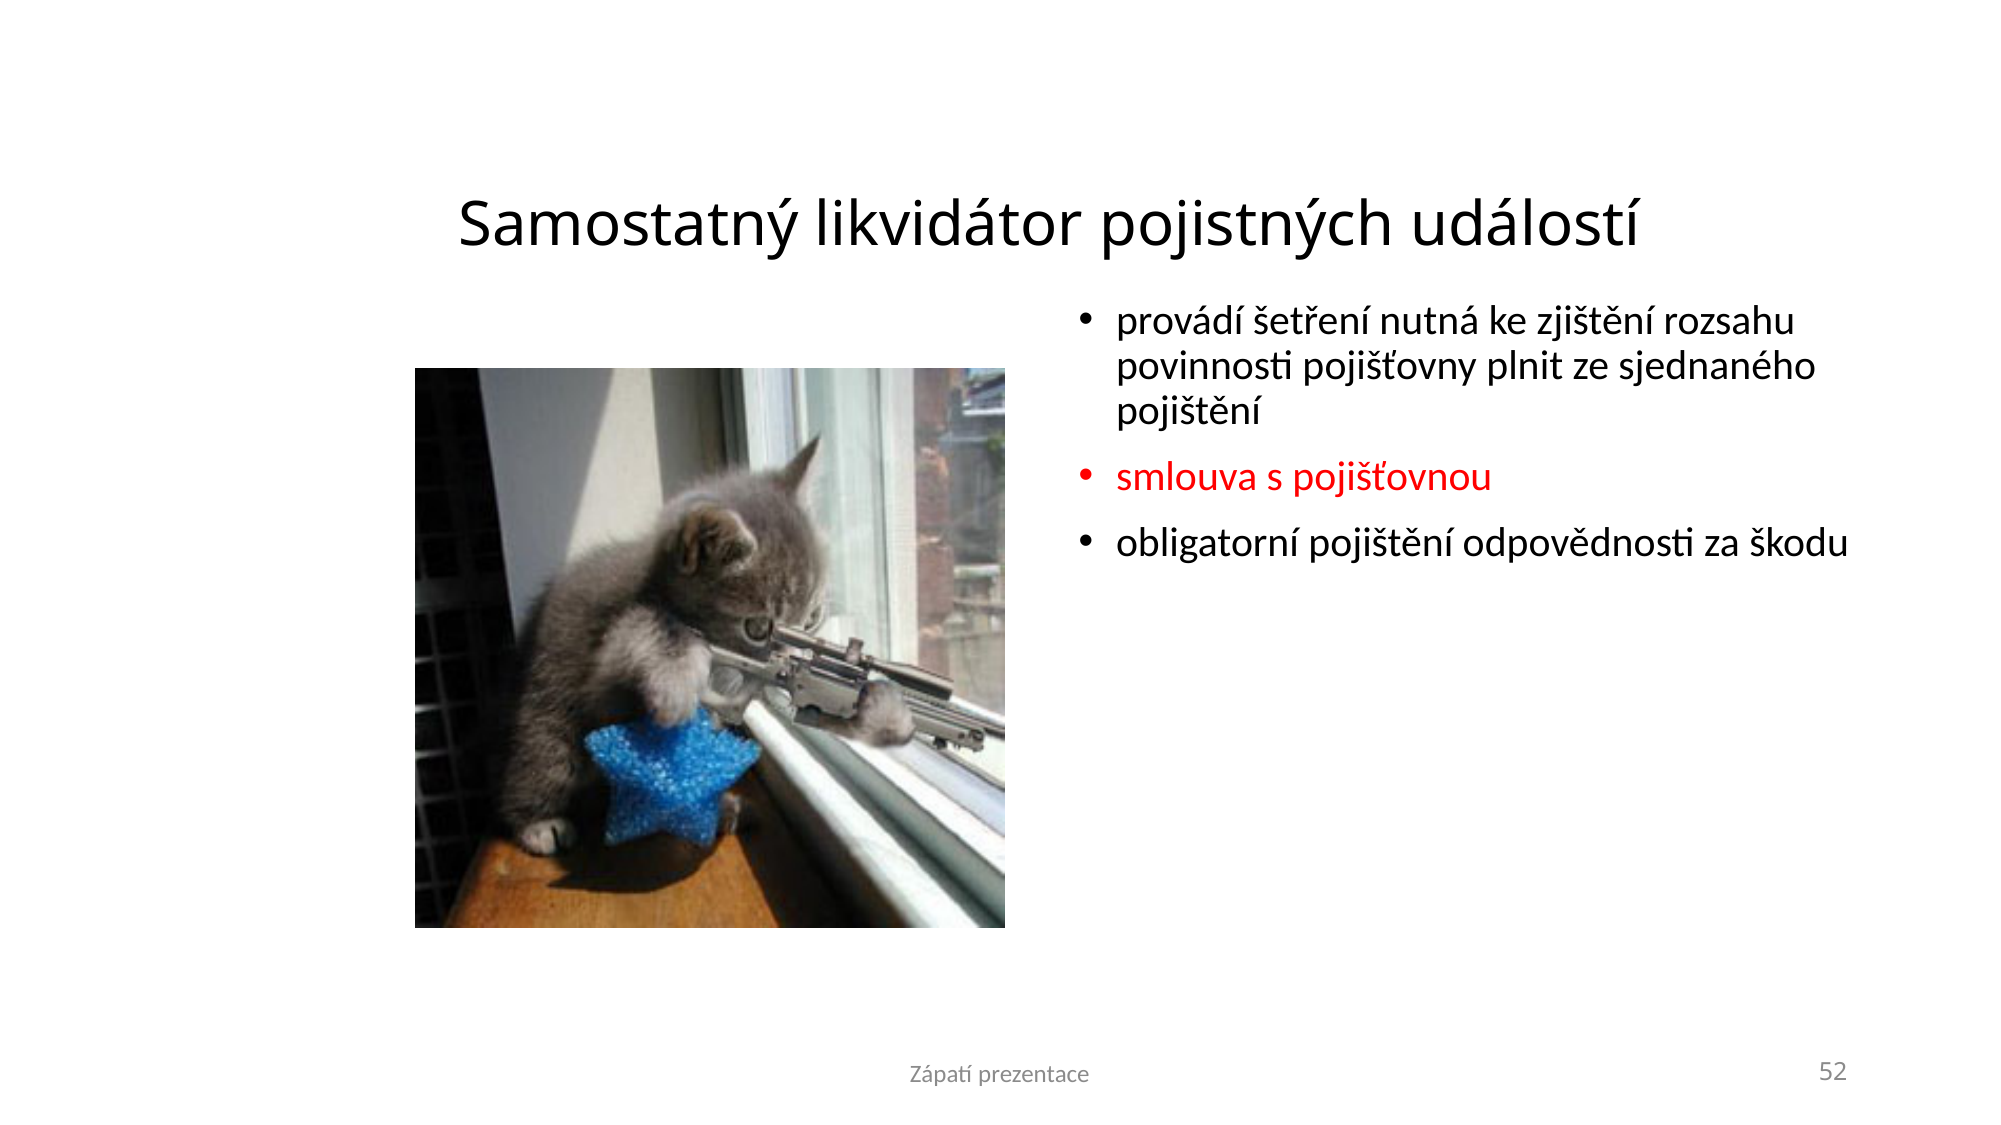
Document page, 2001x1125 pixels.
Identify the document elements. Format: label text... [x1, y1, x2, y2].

slide_number 52 [1412, 1042, 1863, 1103]
title Samostatný likvidátor pojistných událostí [200, 184, 1900, 268]
list provádí šetření nutná ke zjištění rozsahu povinnosti pojišťovny plnit ze sjednaného pojištění smlouva s pojišťovnou obligatorní pojištění odpovědnosti za škodu [1063, 290, 1897, 1006]
footer Zápatí prezentace [662, 1042, 1338, 1103]
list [415, 368, 1005, 929]
